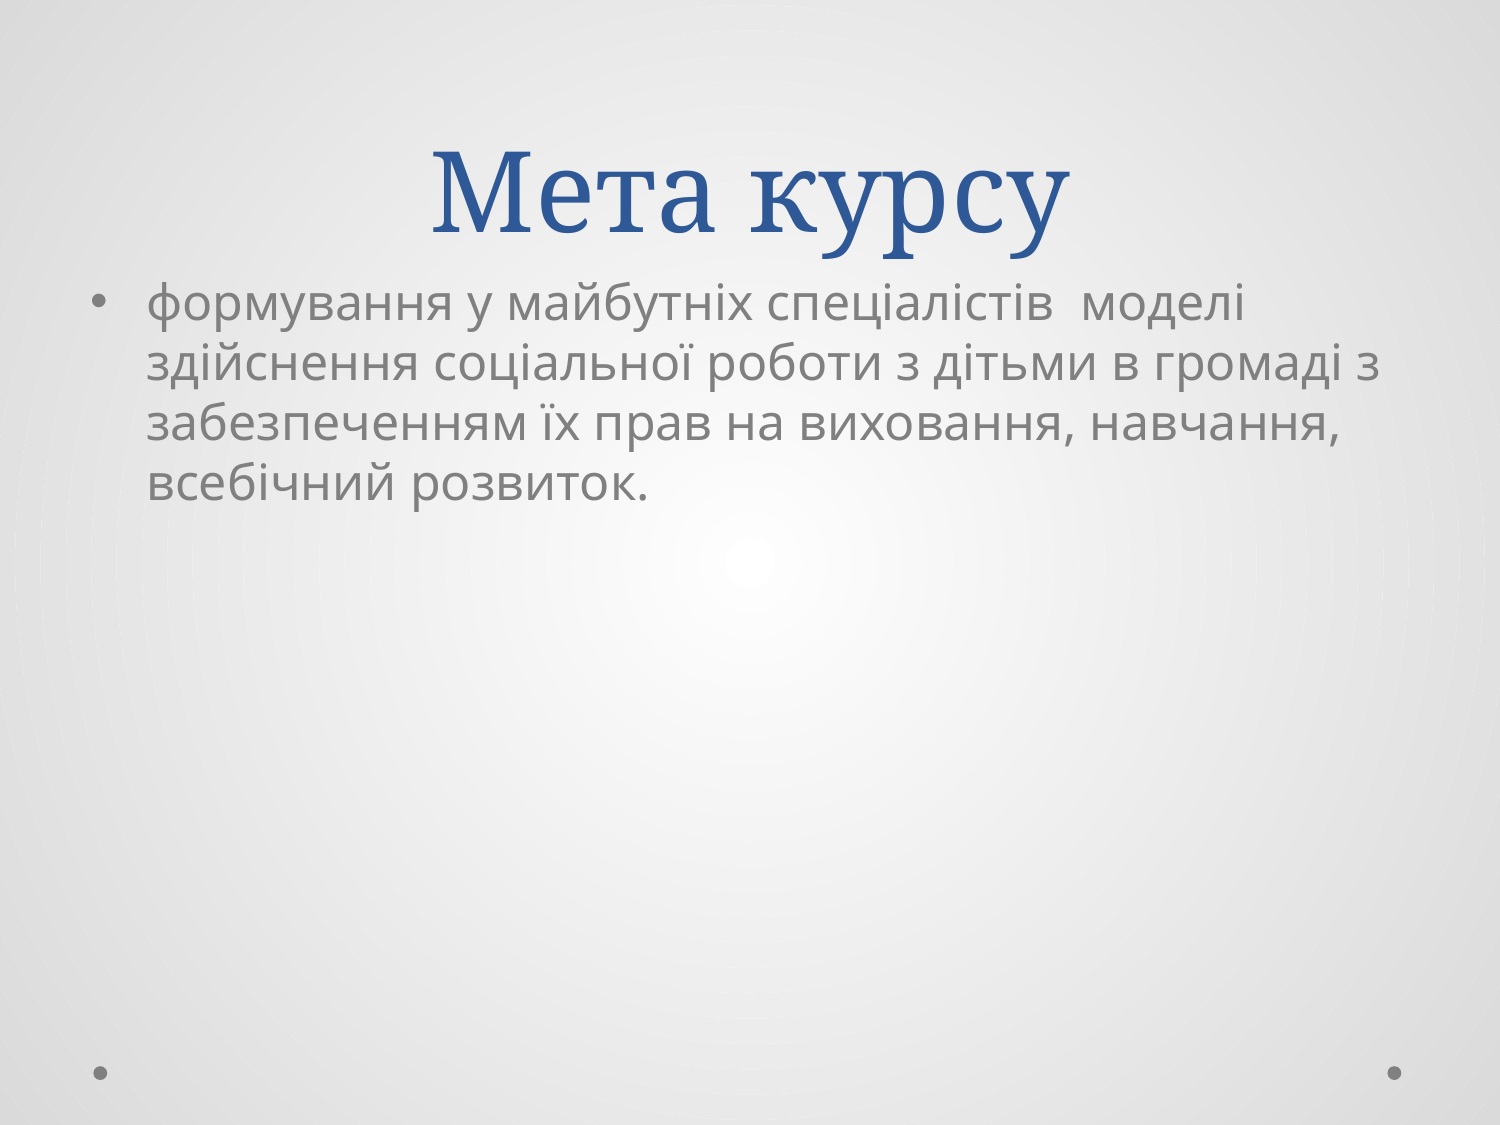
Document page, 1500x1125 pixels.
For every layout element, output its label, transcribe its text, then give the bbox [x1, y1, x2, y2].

list формування у майбутніх спеціалістів моделі здійснення соціальної роботи з дітьми в громаді з забезпеченням їх прав на виховання, навчання, всебічний розвиток. [75, 262, 1425, 1005]
title Мета курсу [75, 0, 1425, 262]
